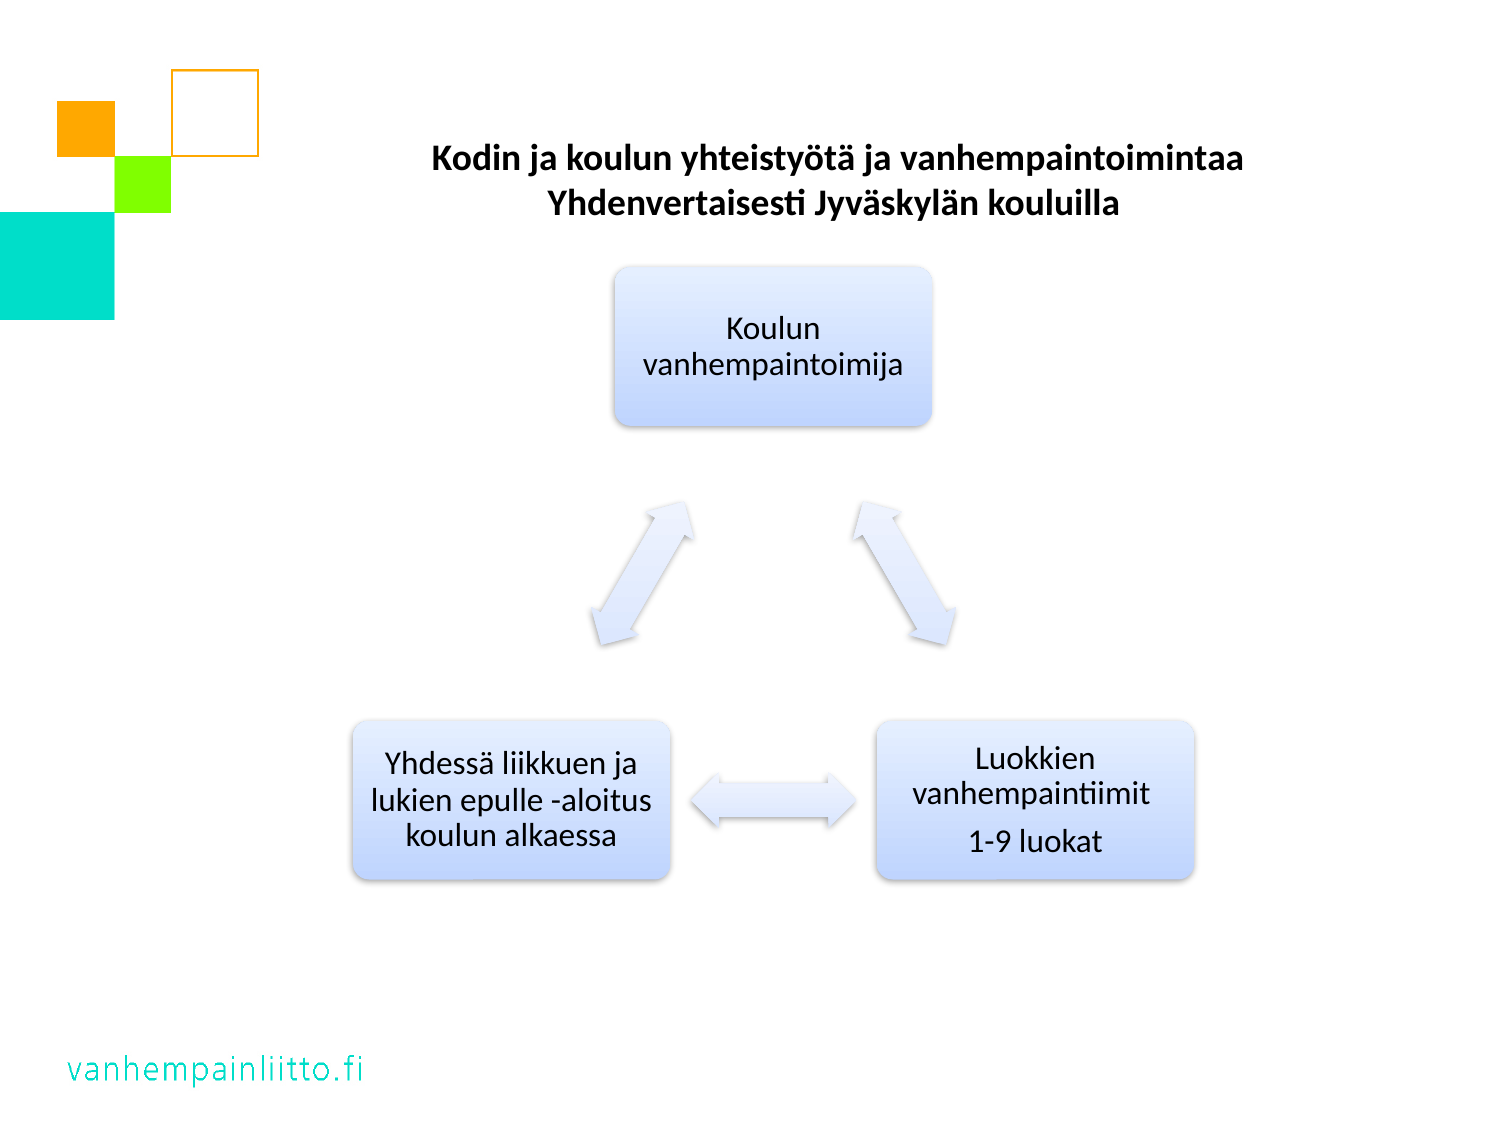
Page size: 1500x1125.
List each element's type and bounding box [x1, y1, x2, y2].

text_box [123, 266, 1424, 880]
picture [0, 64, 1500, 1125]
